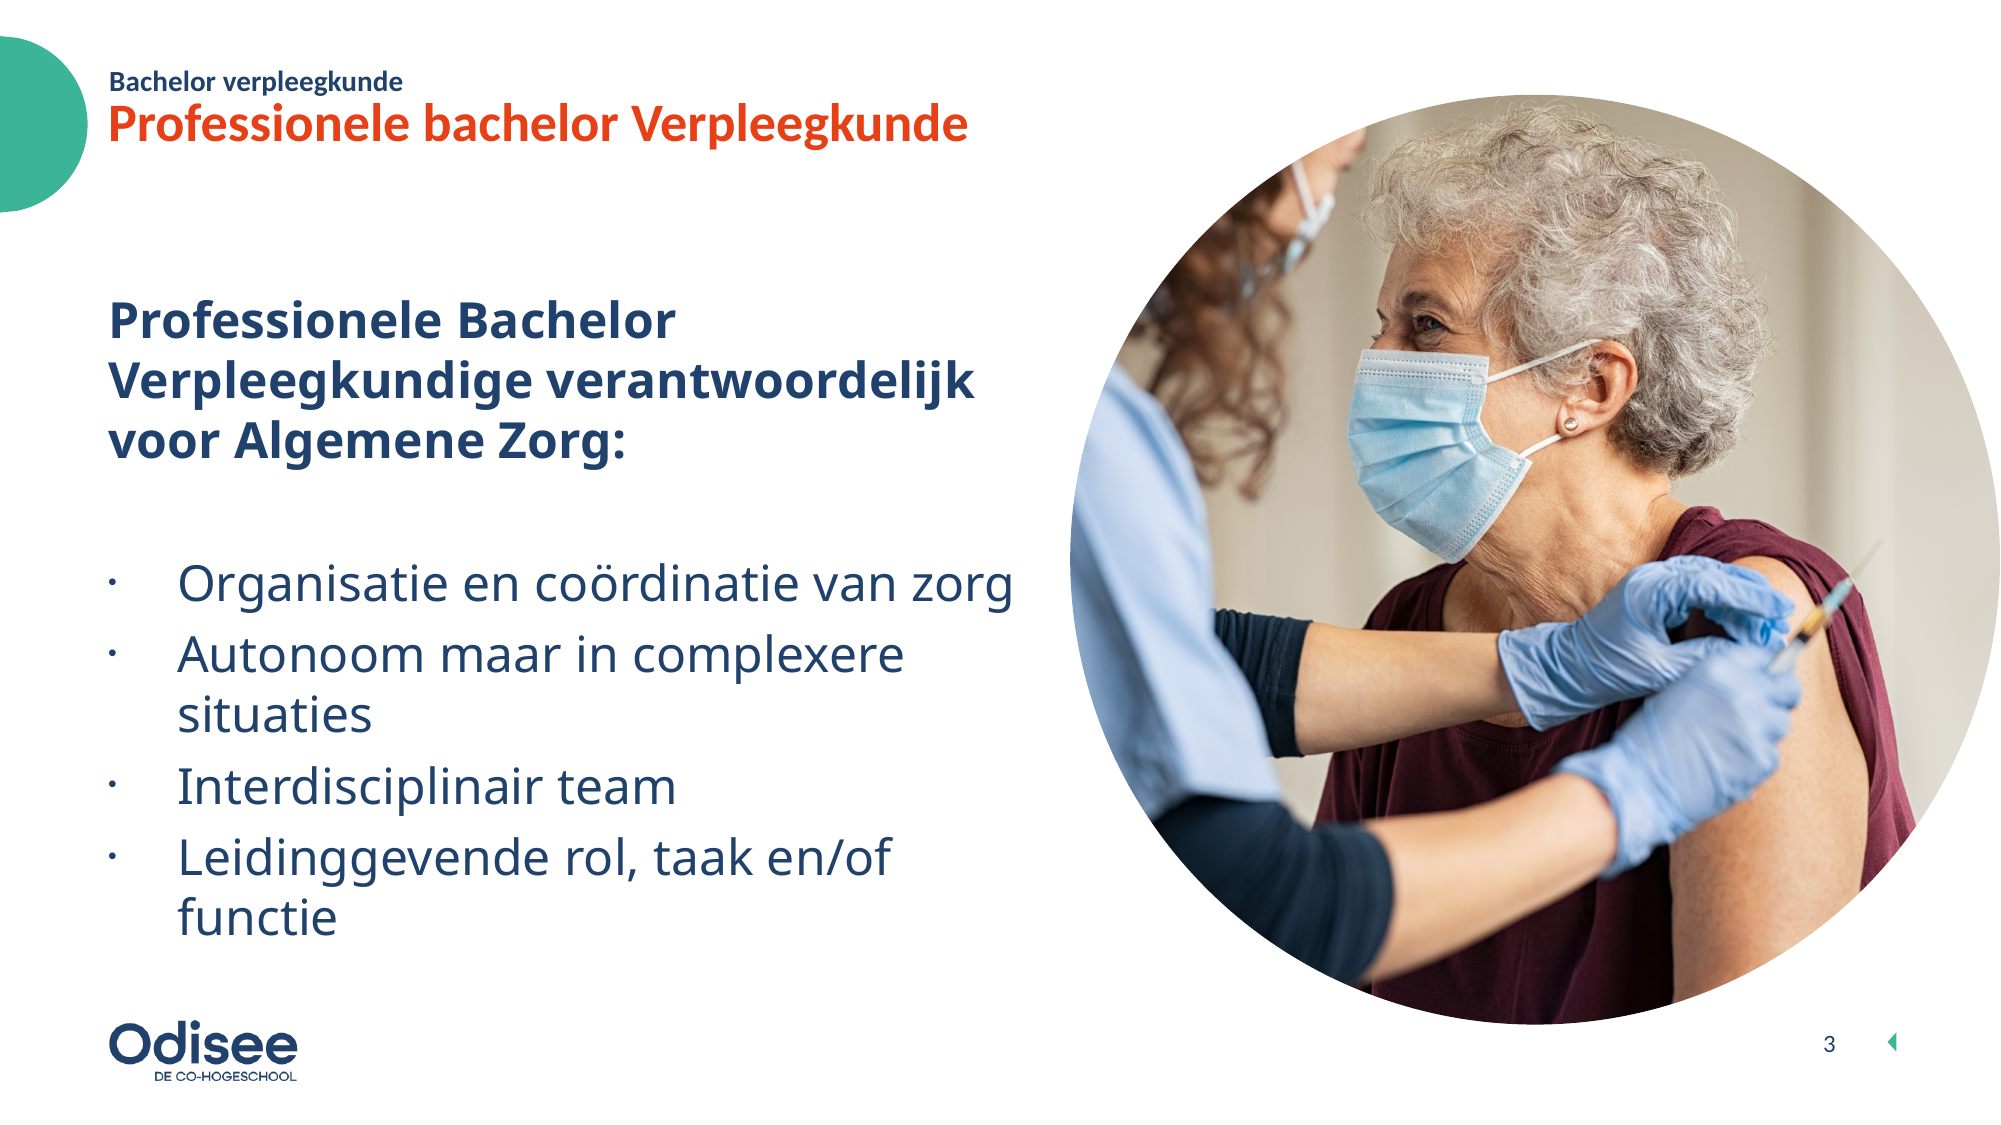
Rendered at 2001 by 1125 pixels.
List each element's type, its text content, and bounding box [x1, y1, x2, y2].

title Professionele bachelor Verpleegkunde [108, 100, 1070, 213]
picture [1070, 94, 2000, 1025]
text_box Professionele Bachelor Verpleegkundige verantwoordelijk voor Algemene Zorg: Organisatie en coördinatie van zorg Autonoom maar in complexere situaties Interdisciplinair team Leidinggevende rol, taak en/of functie [108, 289, 1038, 951]
list Bachelor verpleegkunde [109, 37, 719, 98]
slide_number 3 [1823, 1027, 1871, 1088]
picture [108, 1020, 298, 1081]
